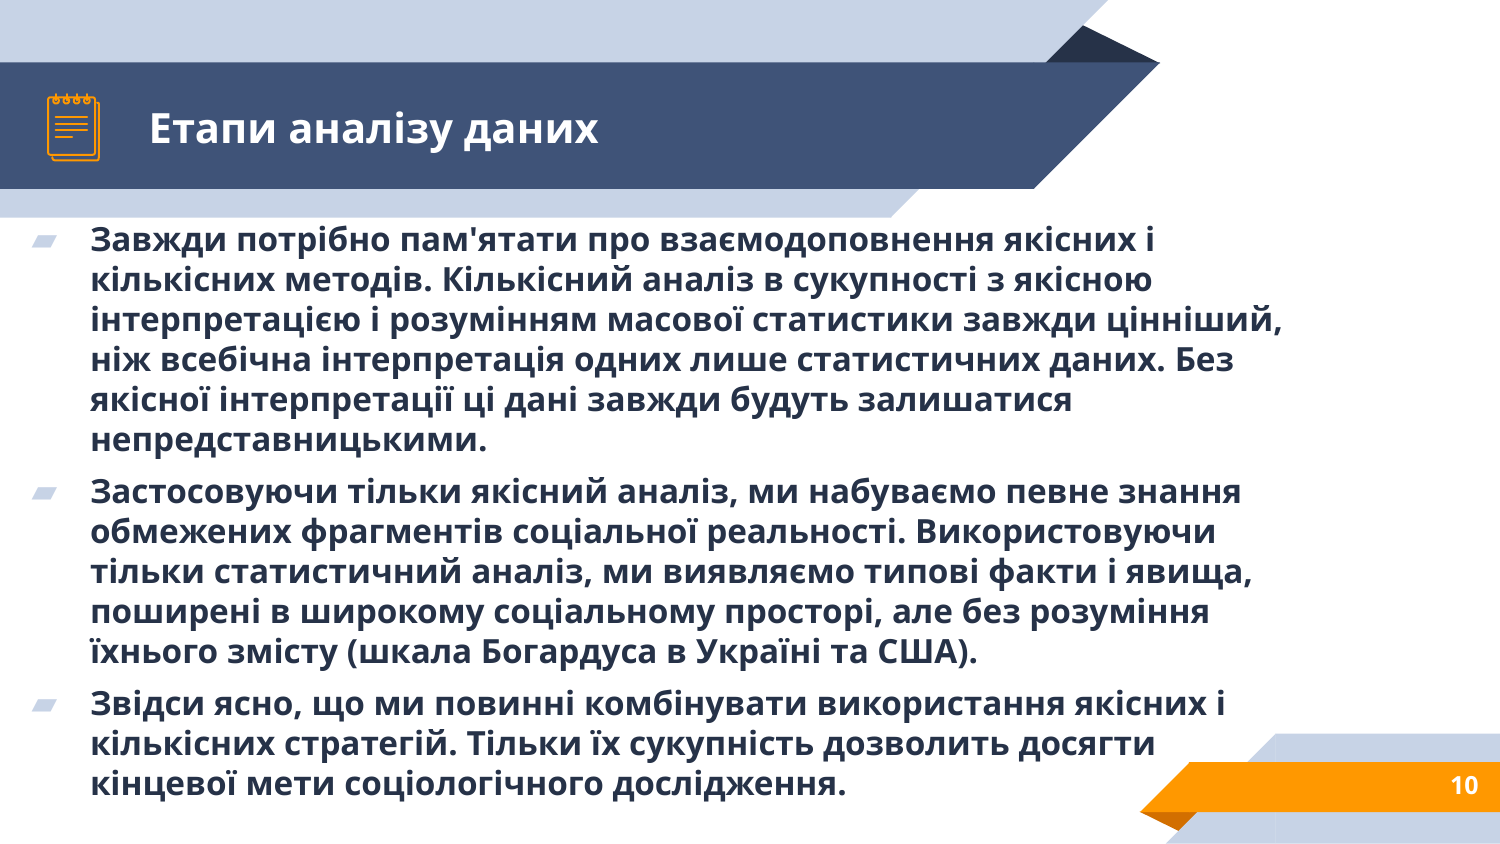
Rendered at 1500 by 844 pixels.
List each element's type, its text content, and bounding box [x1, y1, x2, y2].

list Завжди потрібно пам'ятати про взаємодоповнення якісних і кількісних методів. Кількісний аналіз в сукупності з якісною інтерпретацією і розумінням масової статистики завжди цінніший, ніж всебічна інтерпретація одних лише статистичних даних. Без якісної інтерпретації ці дані завжди будуть залишатися непредставницькими. Застосовуючи тільки якісний аналіз, ми набуваємо певне знання обмежених фрагментів соціальної реальності. Використовуючи тільки статистичний аналіз, ми виявляємо типові факти і явища, поширені в широкому соціальному просторі, але без розуміння їхнього змісту (шкала Богардуса в Україні та США). Звідси ясно, що ми повинні комбінувати використання якісних і кількісних стратегій. Тільки їх сукупність дозволить досягти кінцевої мети соціологічного дослідження. [0, 203, 1328, 752]
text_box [47, 93, 100, 161]
title Етапи аналізу даних [133, 64, 997, 190]
slide_number 10 [1249, 760, 1494, 813]
